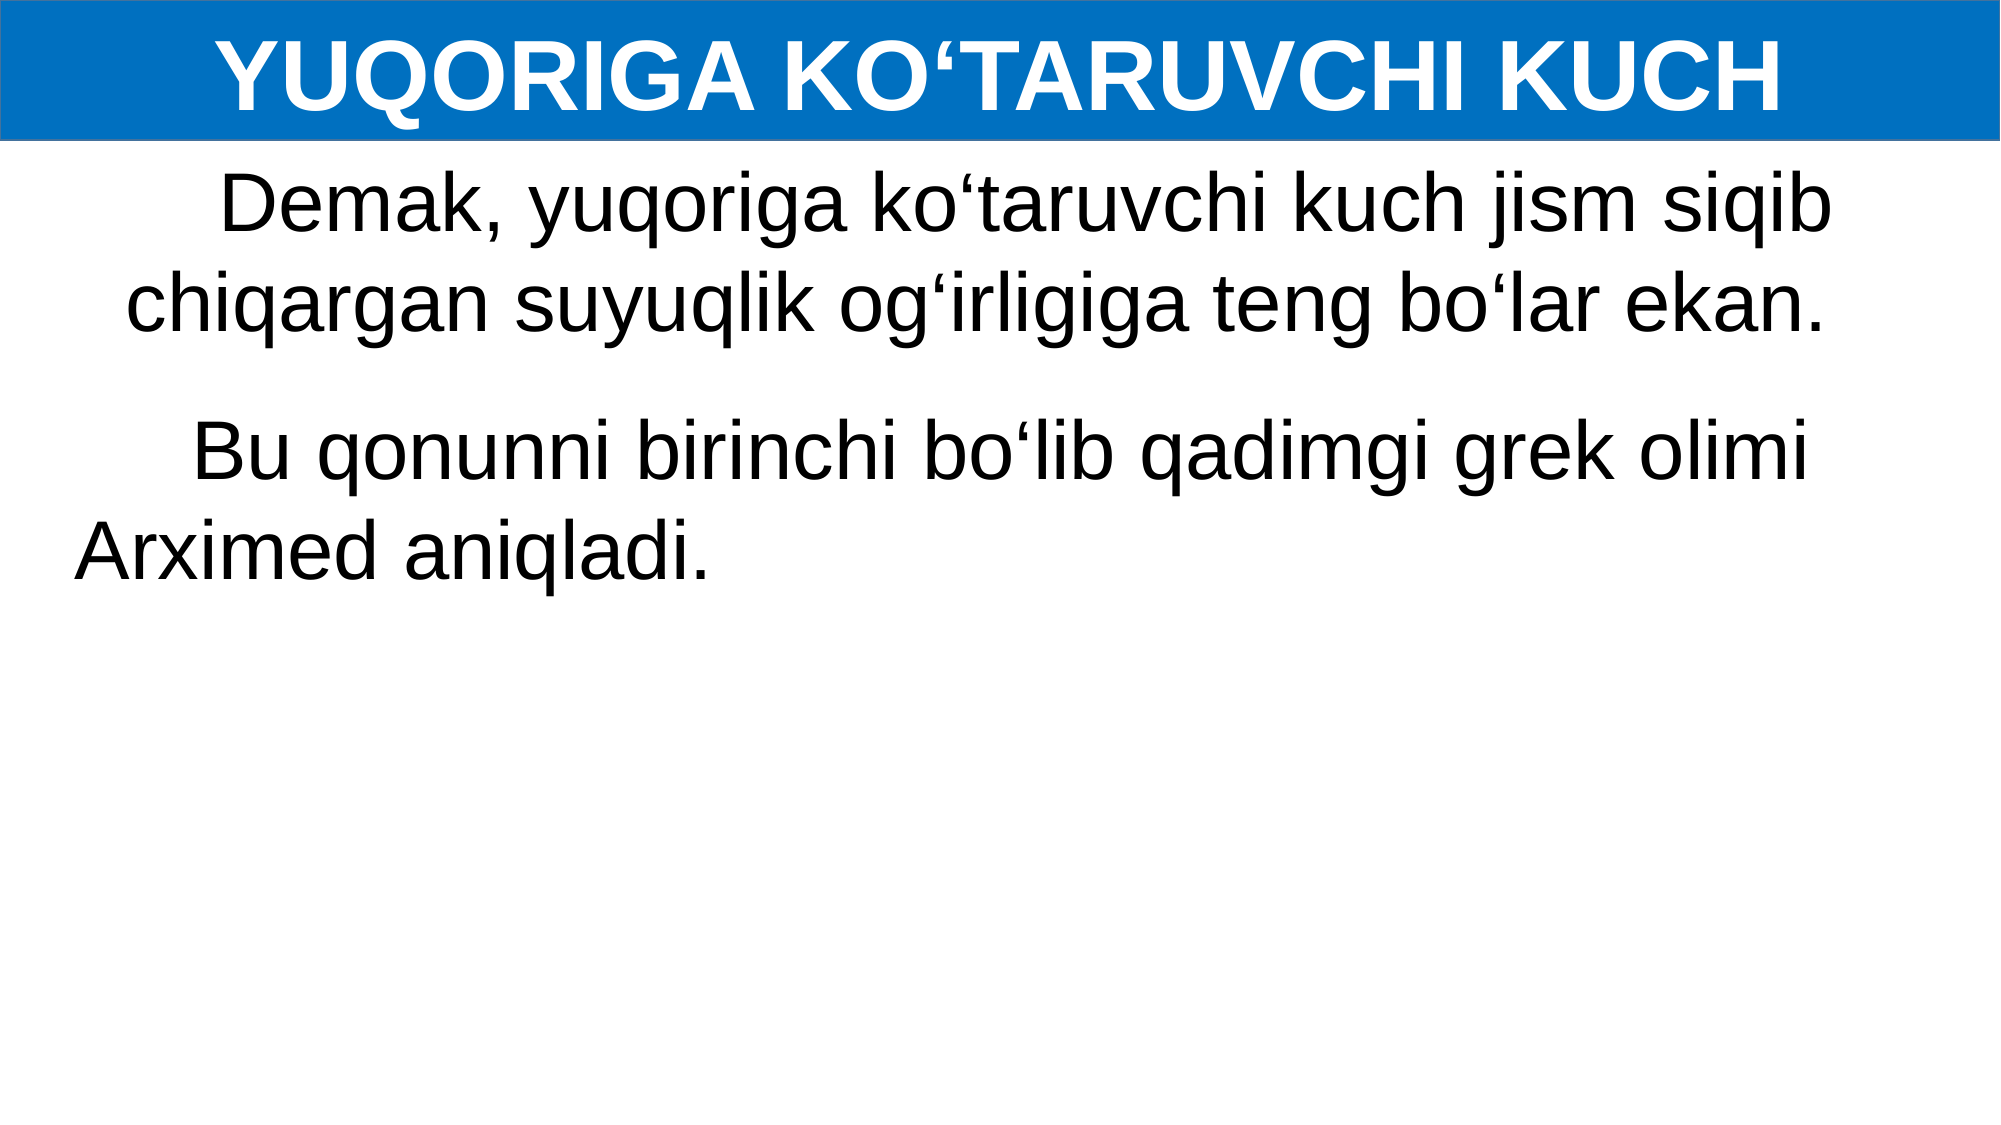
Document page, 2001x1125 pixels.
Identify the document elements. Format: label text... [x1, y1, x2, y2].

text_box Demak, yuqoriga ko‘taruvchi kuch jism siqib chiqargan suyuqlik og‘irligiga teng bo‘lar ekan. [87, 140, 1850, 355]
text_box YUQORIGA KO‘TARUVCHI KUCH [0, 0, 2000, 141]
text_box Bu qonunni birinchi bo‘lib qadimgi grek olimi Arximed aniqladi. [60, 389, 1849, 604]
